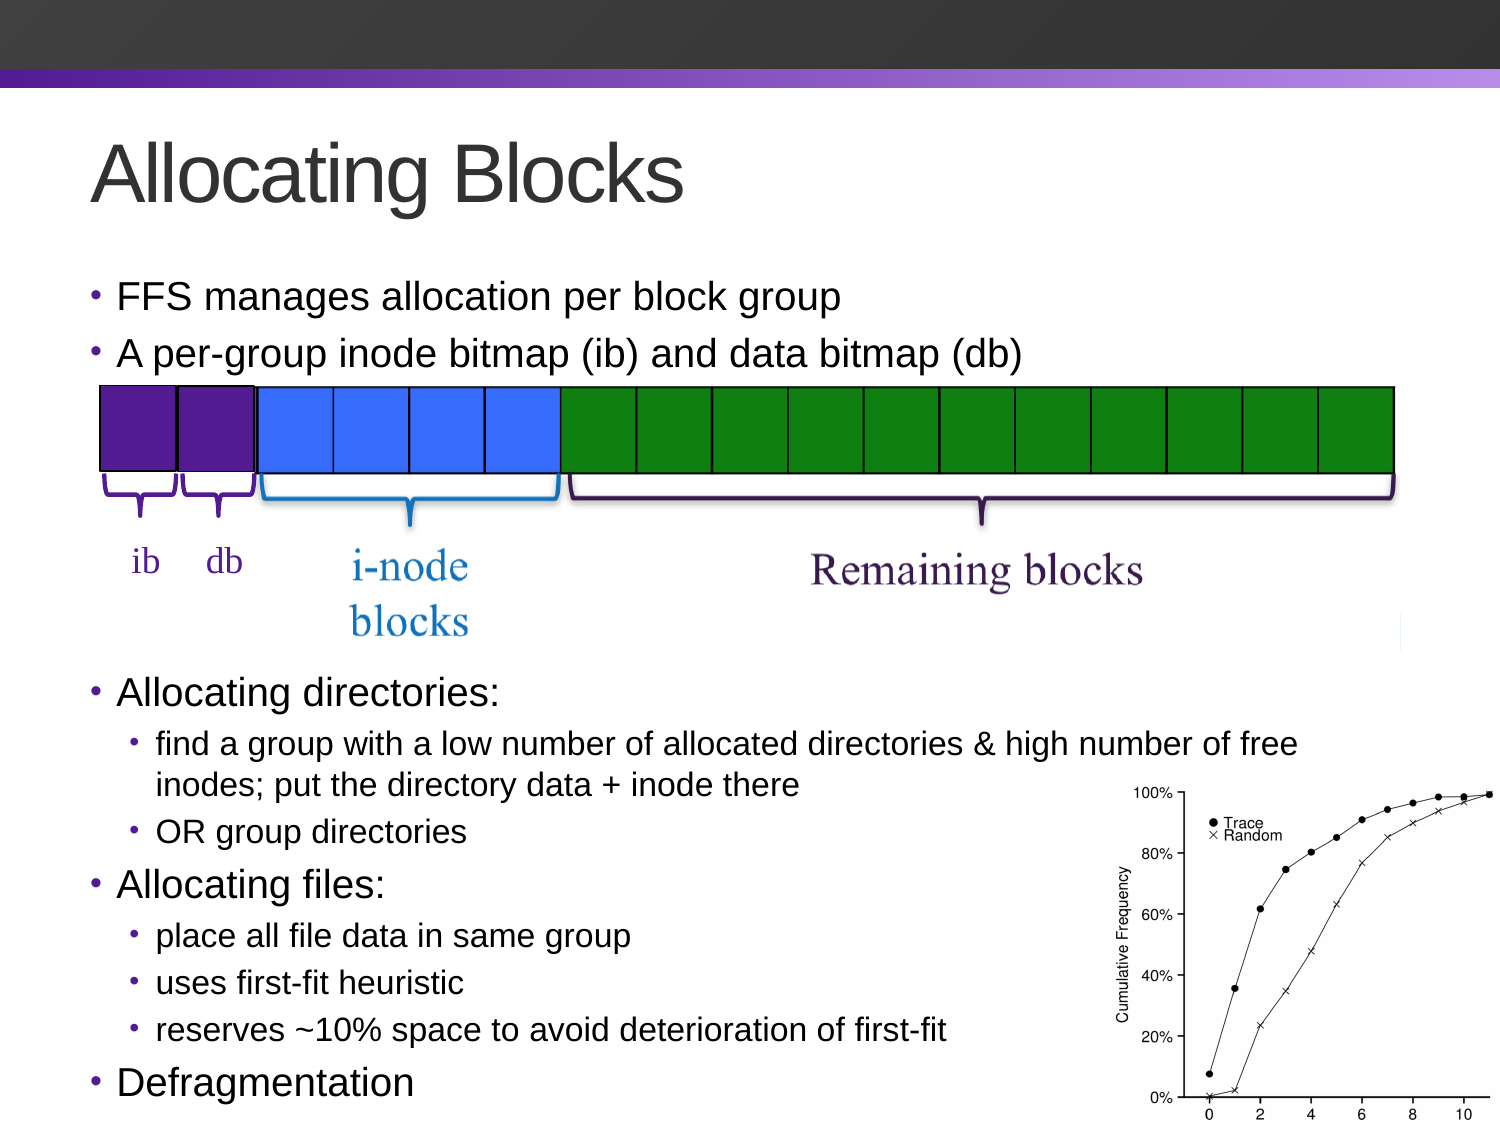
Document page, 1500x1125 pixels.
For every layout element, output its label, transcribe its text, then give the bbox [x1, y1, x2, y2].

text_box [99, 380, 1401, 688]
picture [1099, 784, 1500, 1125]
title Allocating Blocks [75, 87, 1425, 250]
list FFS manages allocation per block group A per-group inode bitmap (ib) and data bitmap (db) Allocating directories: find a group with a low number of allocated directories & high number of free inodes; put the directory data + inode there OR group directories Allocating files: place all file data in same group uses first-fit heuristic reserves ~10% space to avoid deterioration of first-fit Defragmentation [75, 262, 1425, 1120]
